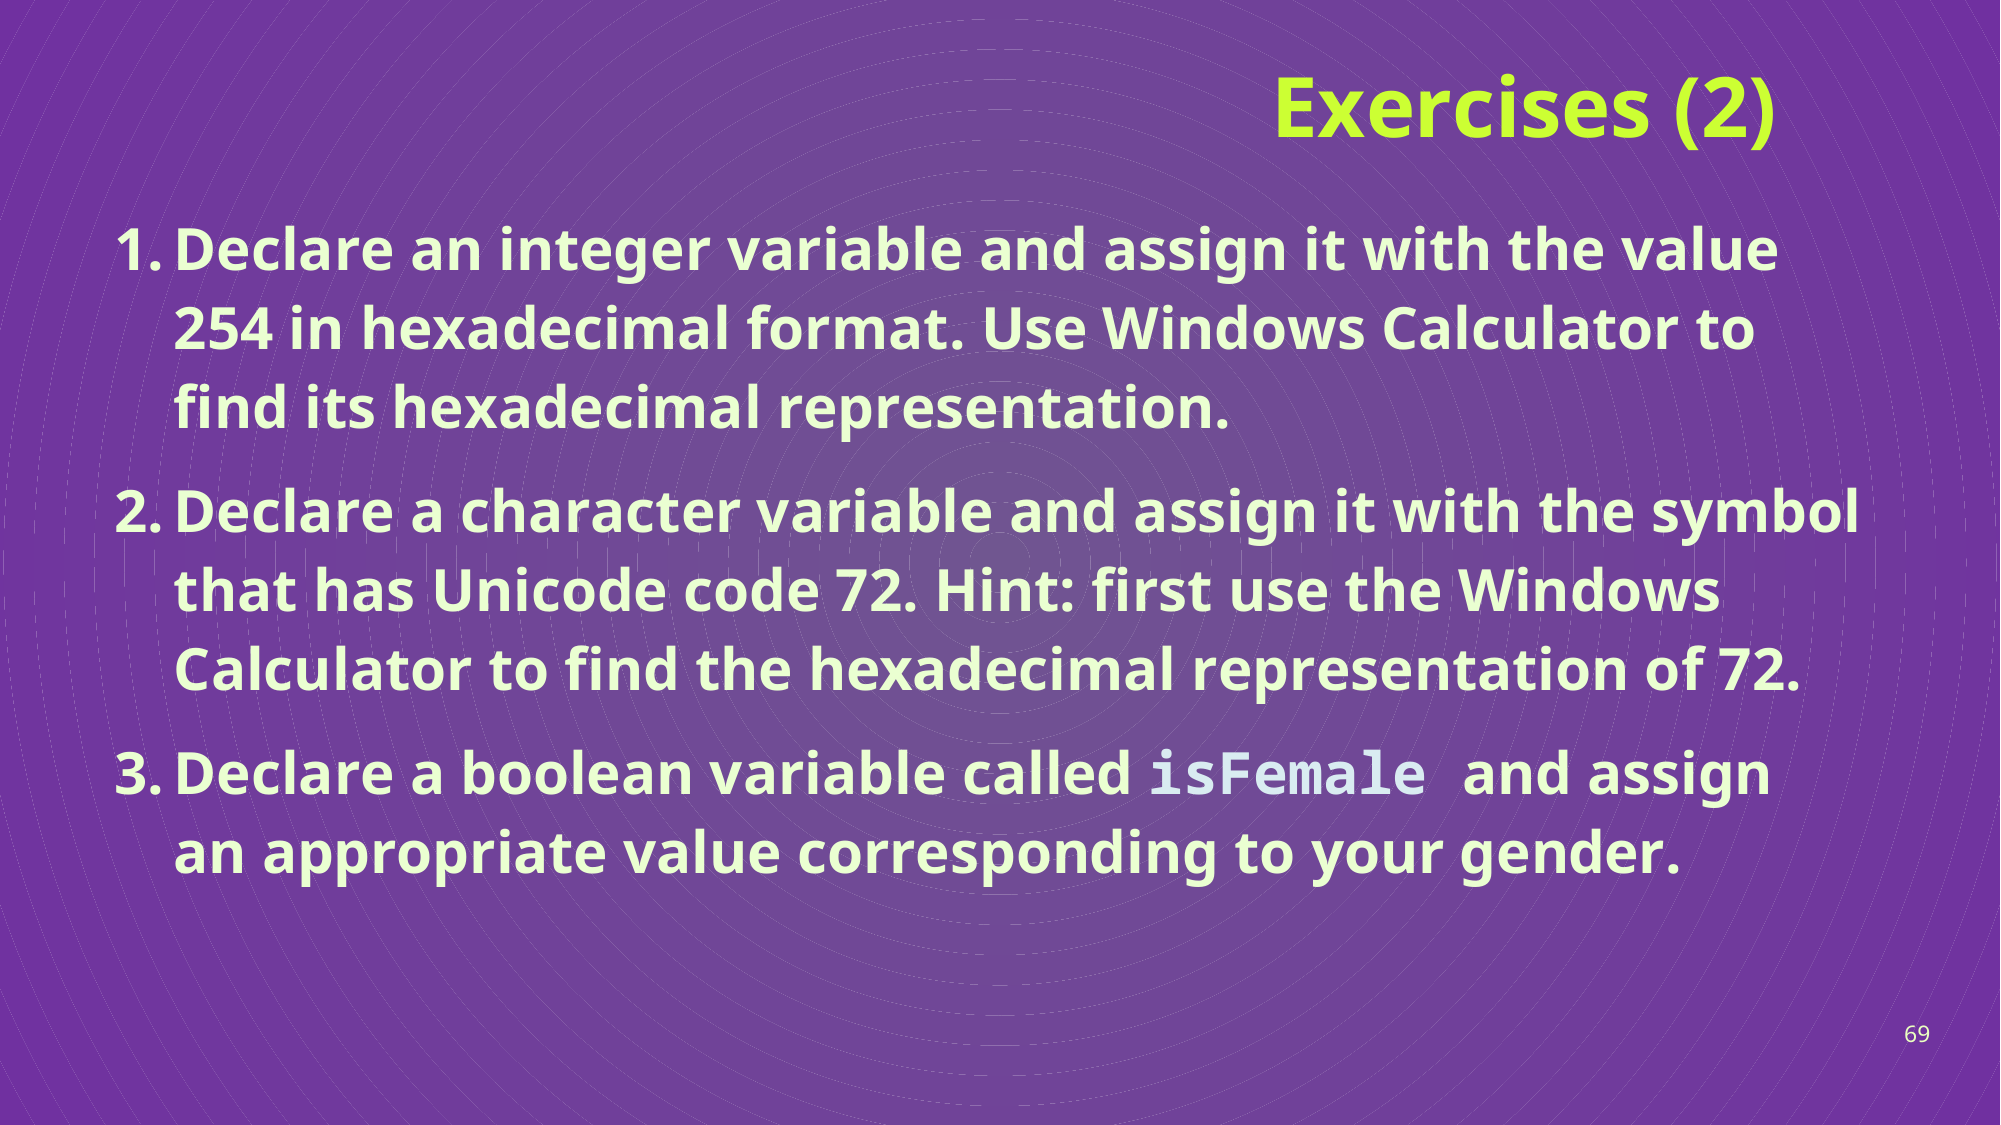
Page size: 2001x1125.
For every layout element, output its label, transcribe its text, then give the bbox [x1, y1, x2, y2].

slide_number 69 [1899, 1019, 1943, 1125]
title Exercises (2) [316, 11, 2000, 242]
text_box Declare an integer variable and assign it with the value 254 in hexadecimal format. Use Windows Calculator to find its hexadecimal representation. Declare a character variable and assign it with the symbol that has Unicode code 72. Hint: first use the Windows Calculator to find the hexadecimal representation of 72. Declare a boolean variable called isFemale and assign an appropriate value corresponding to your gender. [112, 202, 1888, 885]
